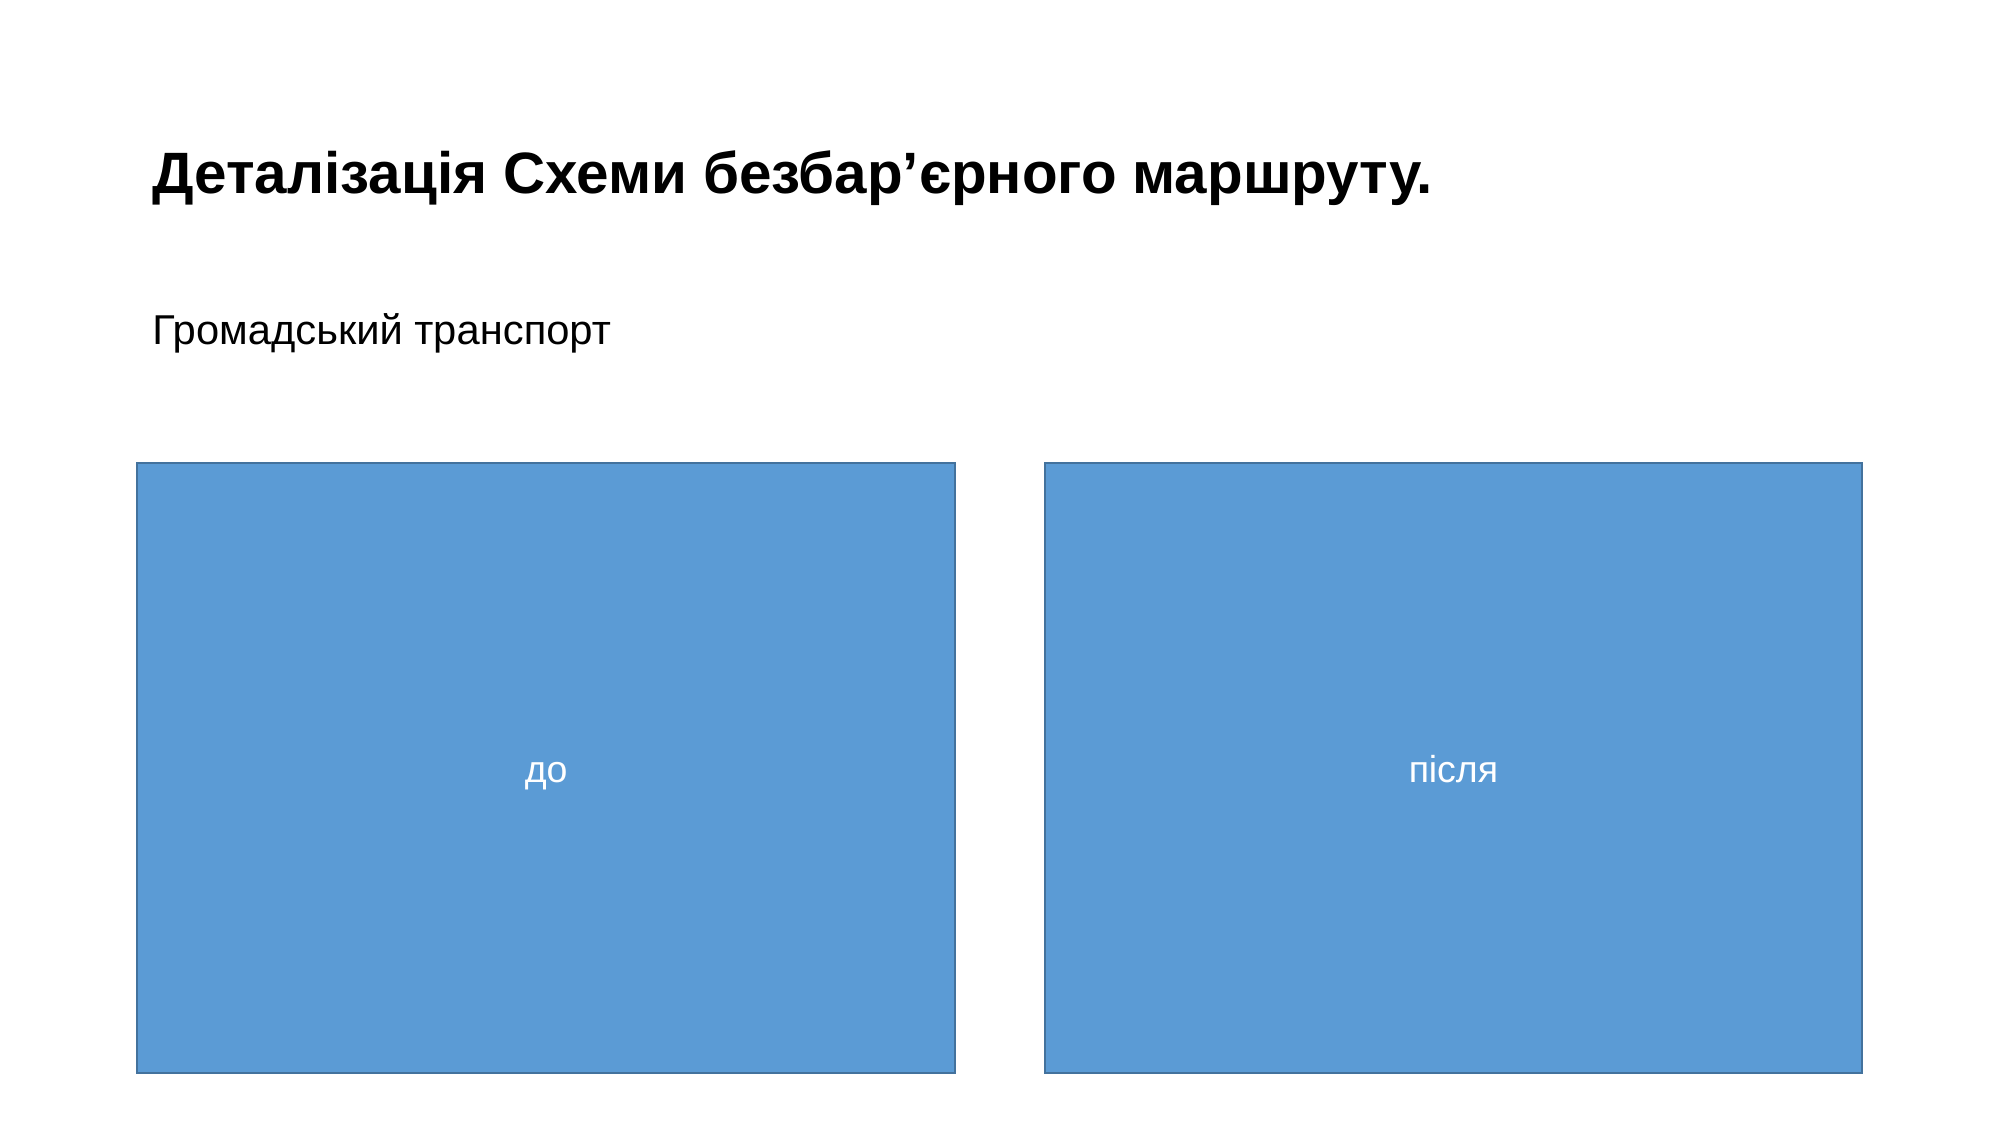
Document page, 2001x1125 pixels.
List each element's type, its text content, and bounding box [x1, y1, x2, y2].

list Громадський транспорт [137, 300, 1863, 441]
text_box до [136, 462, 956, 1074]
text_box після [1044, 462, 1863, 1074]
title Деталізація Схеми безбар’єрного маршруту. [137, 65, 1863, 284]
